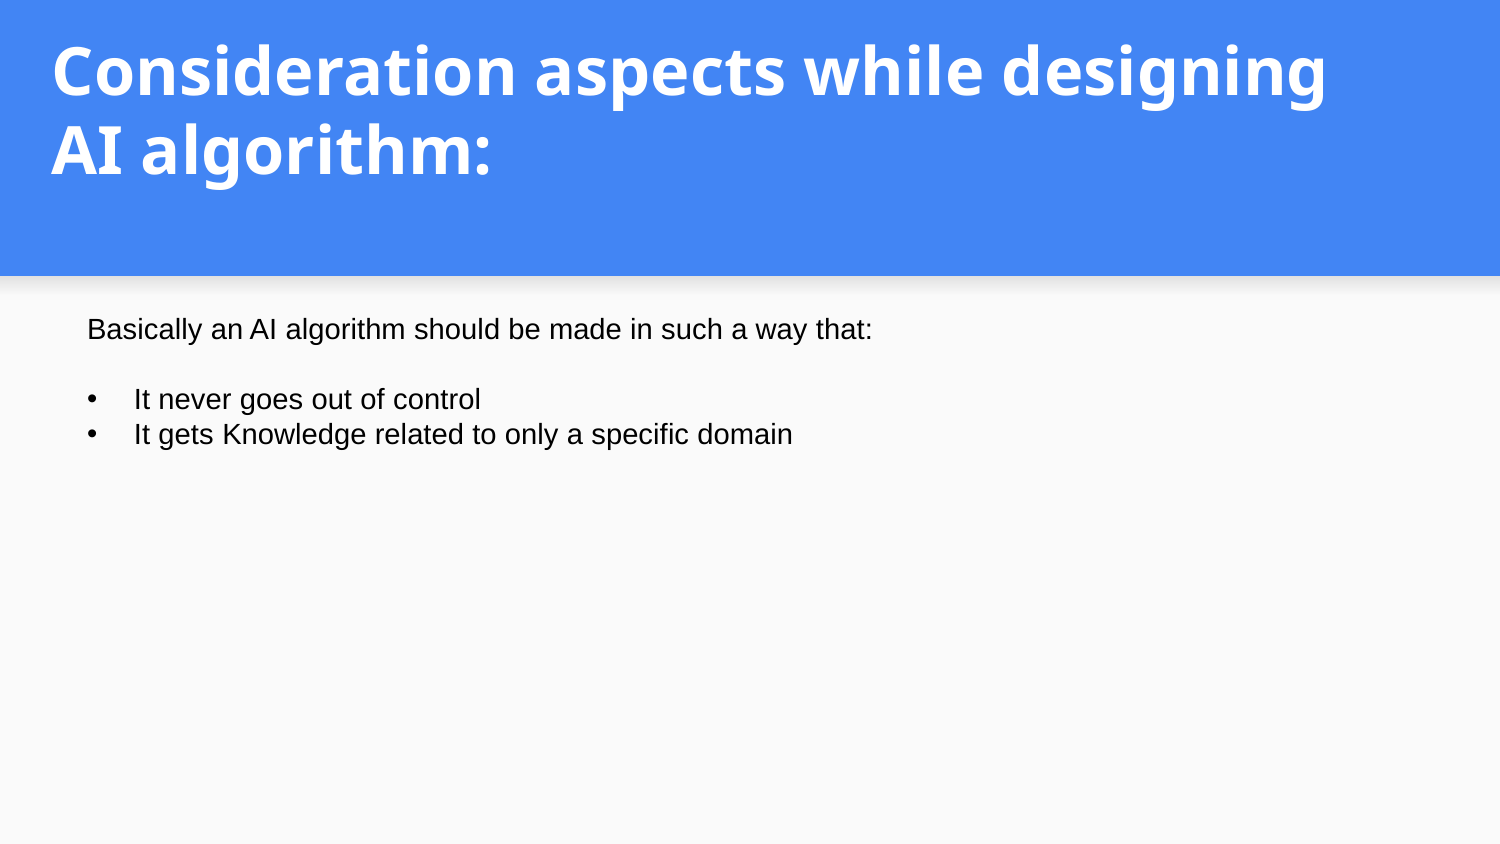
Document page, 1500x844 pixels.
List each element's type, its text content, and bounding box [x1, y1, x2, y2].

text_box Basically an AI algorithm should be made in such a way that: It never goes out of control It gets Knowledge related to only a specific domain [72, 303, 1500, 458]
title Consideration aspects while designing AI algorithm: [36, 77, 1386, 204]
